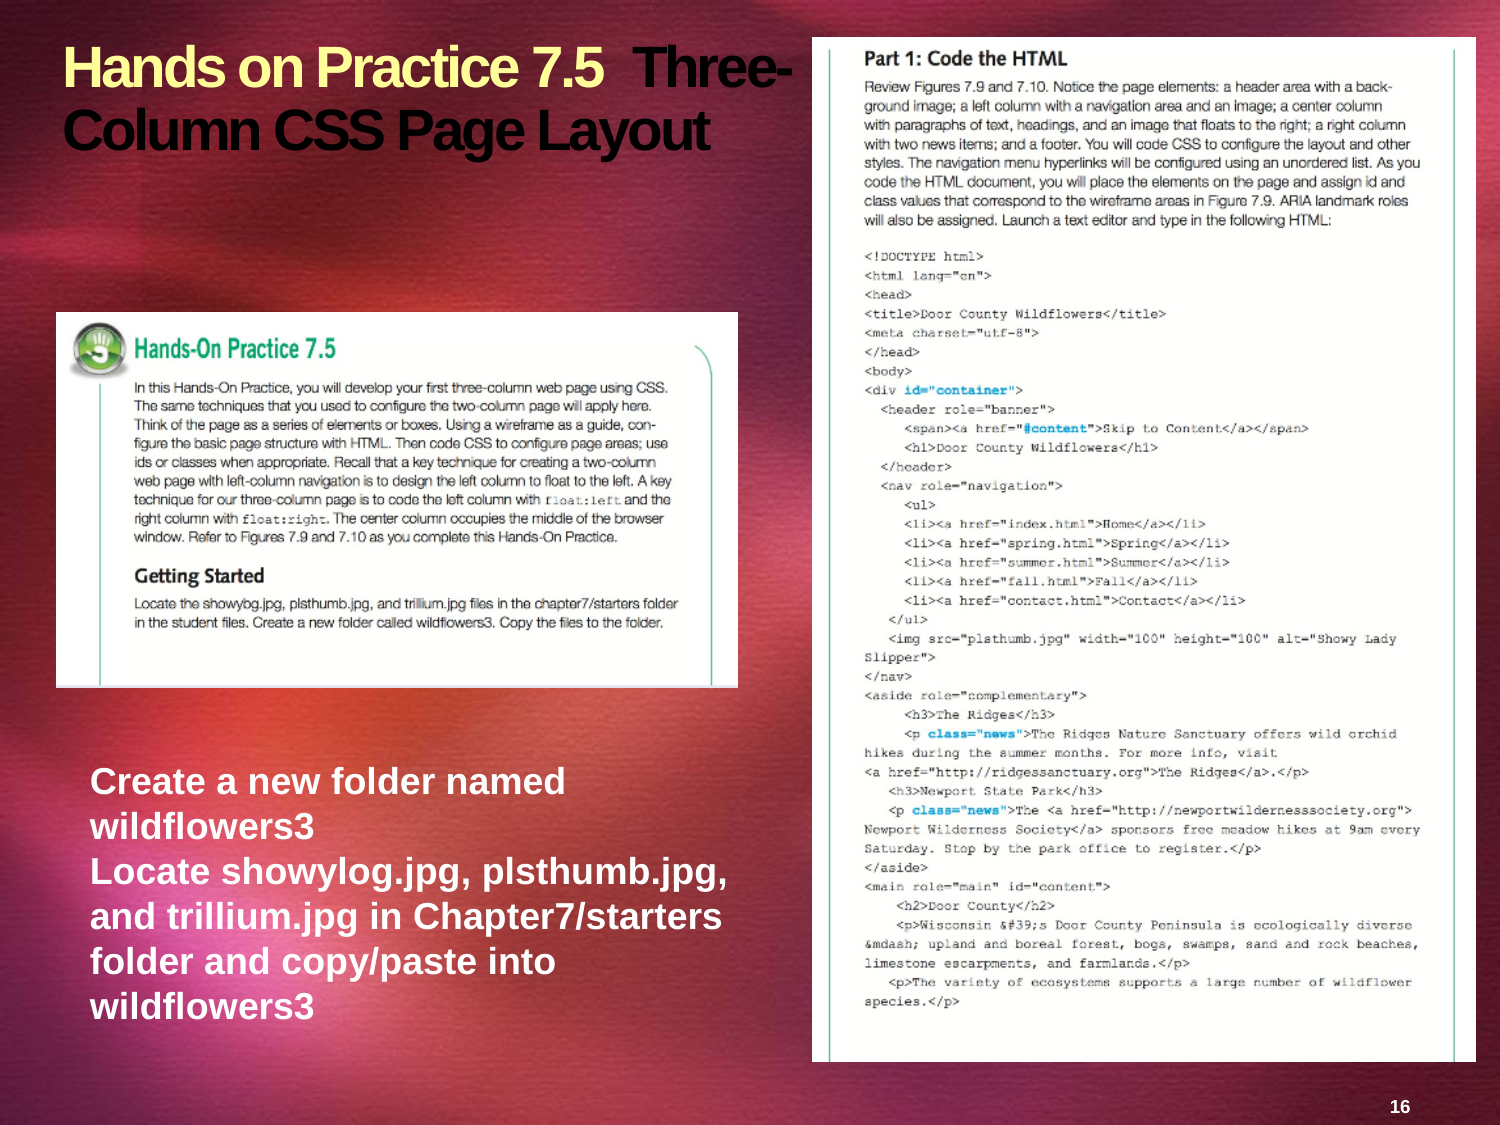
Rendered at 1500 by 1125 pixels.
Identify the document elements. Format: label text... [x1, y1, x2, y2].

text_box Create a new folder named wildflowers3 Locate showylog.jpg, plsthumb.jpg, and trillium.jpg in Chapter7/starters folder and copy/paste into wildflowers3 [75, 749, 775, 1035]
picture [0, 0, 1500, 1125]
title Hands on Practice 7.5 Three-Column CSS Page Layout [62, 37, 812, 229]
